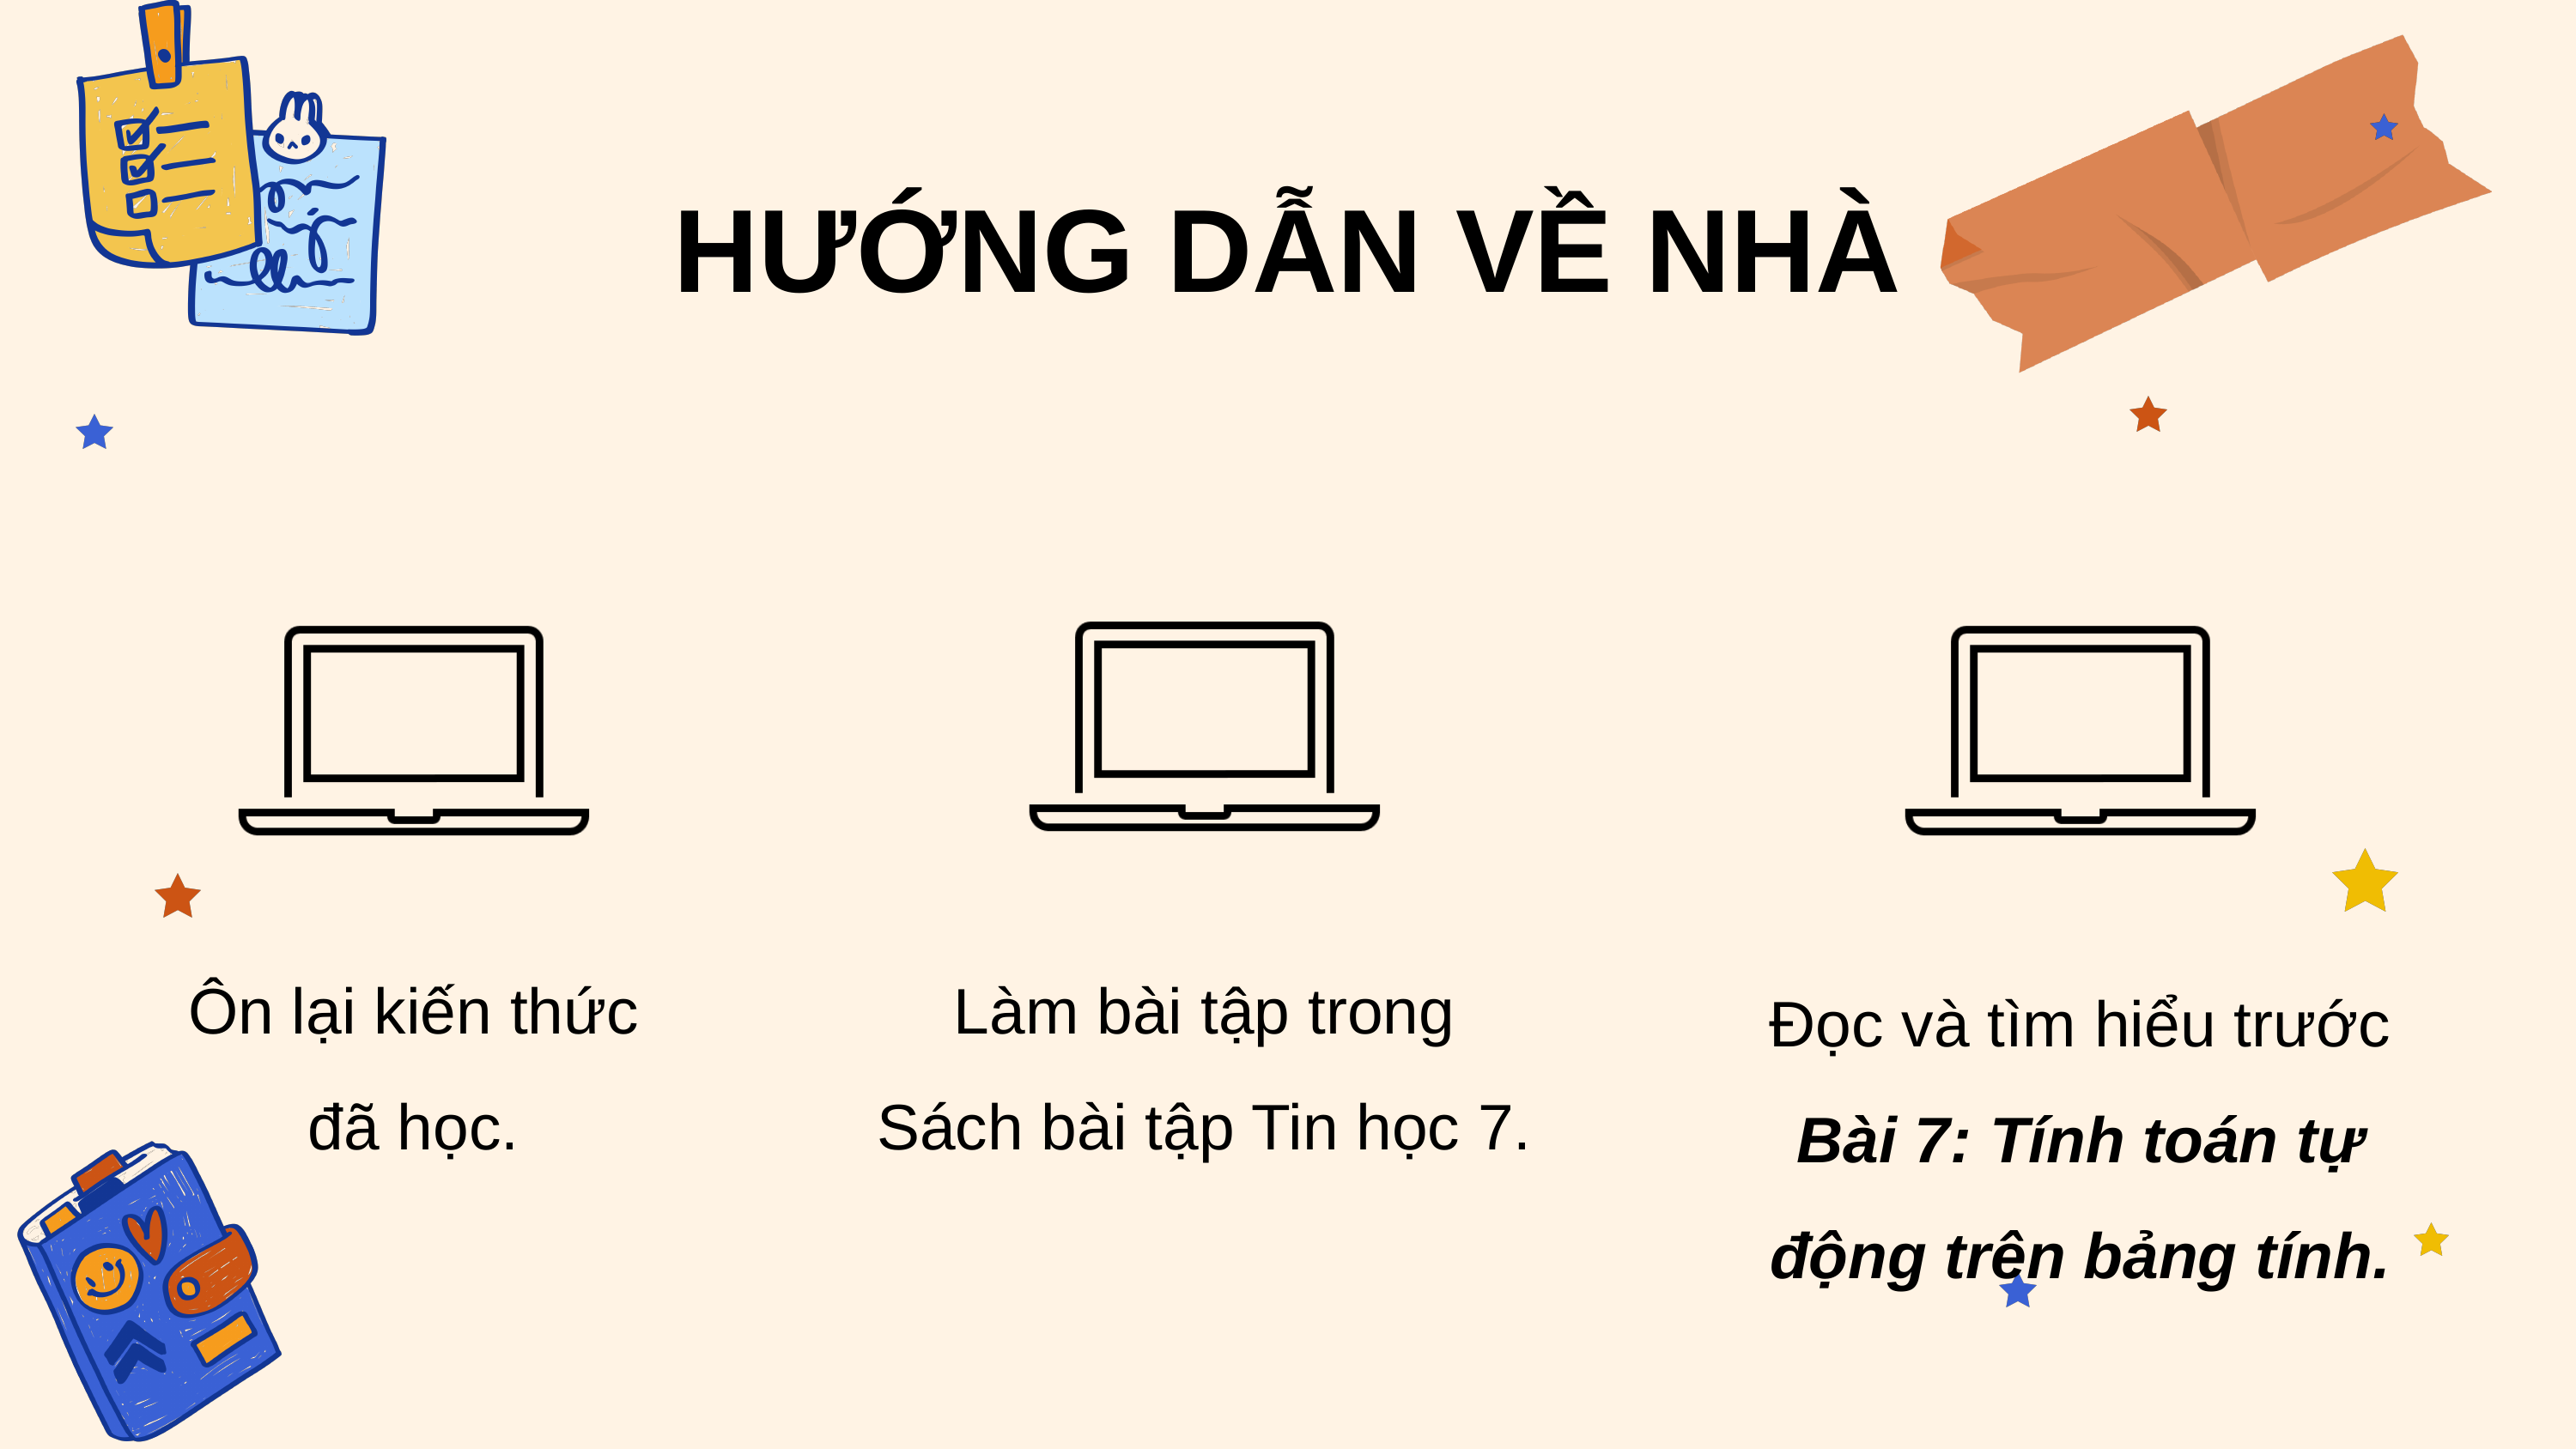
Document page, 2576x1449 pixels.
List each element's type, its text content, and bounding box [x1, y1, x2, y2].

text_box Ôn lại kiến thức đã học. [156, 924, 671, 1169]
picture [1898, 546, 2263, 912]
picture [76, 0, 387, 336]
picture [0, 1130, 308, 1449]
picture [1927, 11, 2492, 411]
picture [231, 546, 597, 912]
text_box Làm bài tập trong Sách bài tập Tin học 7. [860, 924, 1548, 1169]
picture [76, 414, 113, 450]
picture [2414, 1222, 2449, 1256]
text_box HƯỚNG DẪN VỀ NHÀ [649, 167, 1927, 323]
picture [1021, 541, 1388, 907]
picture [1998, 1270, 2037, 1307]
picture [2129, 396, 2167, 432]
picture [155, 873, 202, 918]
picture [2331, 848, 2398, 912]
text_box Đọc và tìm hiểu trước Bài 7: Tính toán tự động trên bảng tính. [1736, 937, 2424, 1299]
